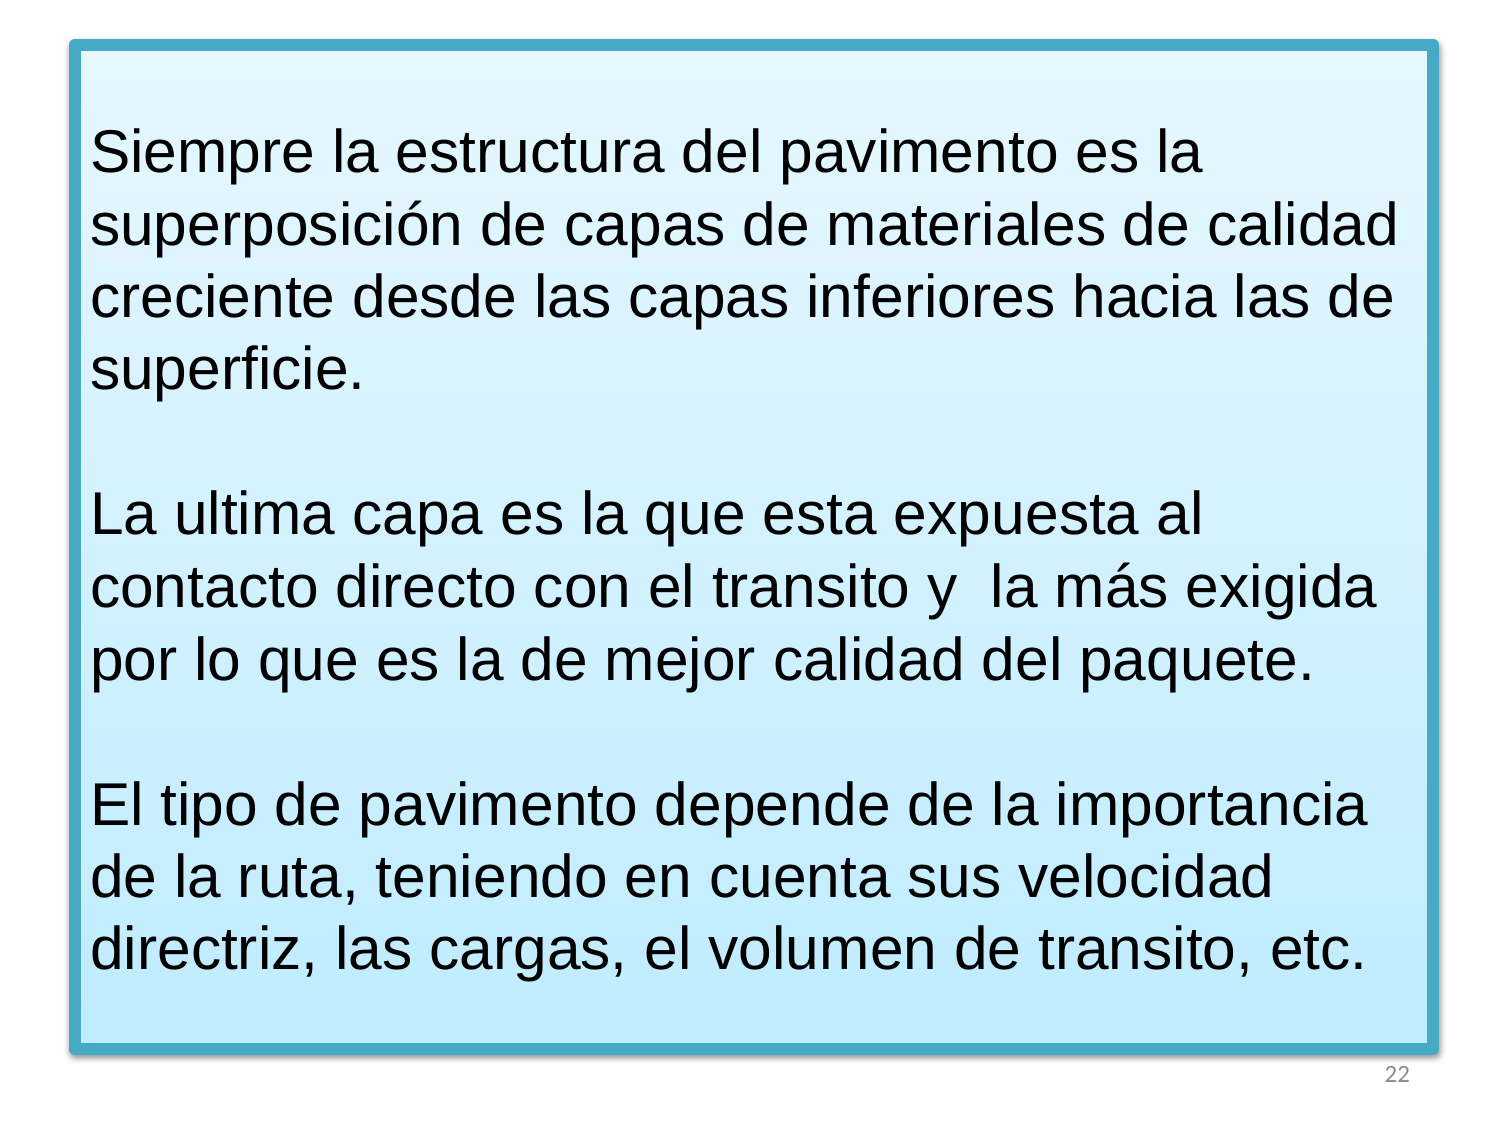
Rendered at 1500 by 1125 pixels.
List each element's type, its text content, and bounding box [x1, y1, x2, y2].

title Siempre la estructura del pavimento es la superposición de capas de materiales de calidad creciente desde las capas inferiores hacia las de superficie. La ultima capa es la que esta expuesta al contacto directo con el transito y la más exigida por lo que es la de mejor calidad del paquete. El tipo de pavimento depende de la importancia de la ruta, teniendo en cuenta sus velocidad directriz, las cargas, el volumen de transito, etc. [74, 44, 1434, 1050]
slide_number 22 [1074, 1042, 1425, 1103]
